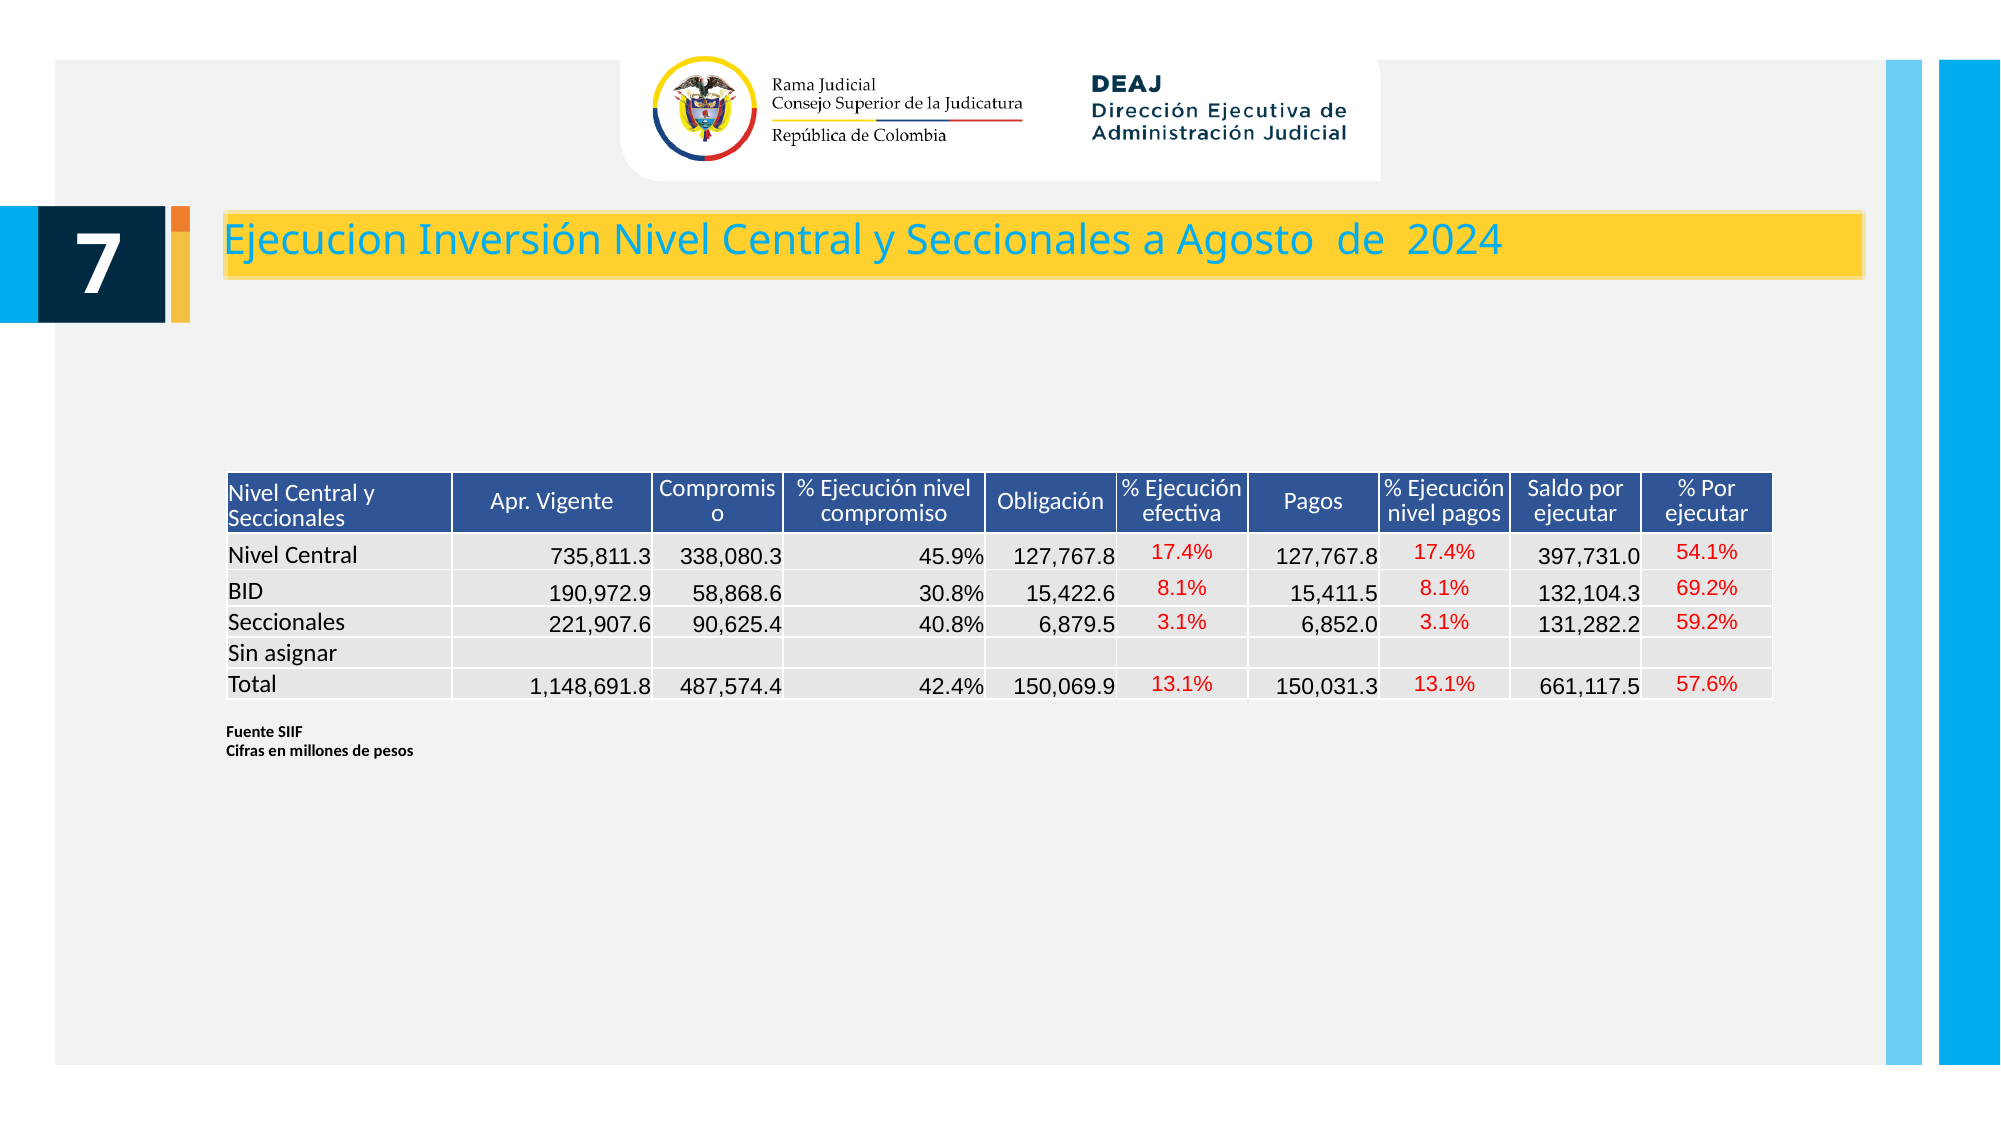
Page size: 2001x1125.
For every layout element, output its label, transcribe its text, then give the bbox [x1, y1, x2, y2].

table_cell [1249, 638, 1378, 667]
table_cell [1511, 638, 1640, 667]
table_cell 3.1% [1380, 607, 1509, 636]
table_cell 132,104.3 [1511, 570, 1640, 605]
table_cell 6,879.5 [986, 607, 1116, 636]
table_cell Sin asignar [228, 638, 451, 667]
table_cell 338,080.3 [653, 534, 782, 569]
table_cell Total [228, 669, 451, 698]
table_cell 58,868.6 [653, 570, 782, 605]
table_cell 487,574.4 [653, 669, 782, 698]
table_cell 40.8% [784, 607, 984, 636]
table_cell 8.1% [1117, 570, 1247, 605]
list Ejecucion Inversión Nivel Central y Seccionales a Agosto de 2024 [207, 210, 1879, 295]
text_box Fuente SIIF Cifras en millones de pesos [211, 712, 505, 788]
table_cell 131,282.2 [1511, 607, 1640, 636]
table_header Apr. Vigente [453, 473, 651, 532]
table_header % Por ejecutar [1642, 473, 1772, 532]
table_cell 17.4% [1117, 534, 1247, 569]
table_cell 397,731.0 [1511, 534, 1640, 569]
table_cell [1642, 638, 1772, 667]
table_cell 127,767.8 [986, 534, 1116, 569]
table_cell [986, 638, 1116, 667]
table_cell 45.9% [784, 534, 984, 569]
table_header Pagos [1249, 473, 1378, 532]
table_cell 59.2% [1642, 607, 1772, 636]
table_cell 13.1% [1380, 669, 1509, 698]
table_cell 190,972.9 [453, 570, 651, 605]
table_header Saldo por ejecutar [1511, 473, 1640, 532]
table_cell BID [228, 570, 451, 605]
table_cell 17.4% [1380, 534, 1509, 569]
table_cell 30.8% [784, 570, 984, 605]
table_cell 69.2% [1642, 570, 1772, 605]
table_cell [1117, 638, 1247, 667]
table_cell 6,852.0 [1249, 607, 1378, 636]
table_cell 8.1% [1380, 570, 1509, 605]
table_header % Ejecución efectiva [1117, 473, 1247, 532]
table_cell [653, 638, 782, 667]
picture [0, 0, 2001, 1125]
table_cell 15,422.6 [986, 570, 1116, 605]
table_cell 90,625.4 [653, 607, 782, 636]
table_cell [1380, 638, 1509, 667]
list 7 [25, 212, 174, 321]
table_cell 13.1% [1117, 669, 1247, 698]
table_cell 57.6% [1642, 669, 1772, 698]
table_cell 661,117.5 [1511, 669, 1640, 698]
table_header Obligación [986, 473, 1116, 532]
table_header Nivel Central y Seccionales [228, 473, 451, 532]
table_cell 54.1% [1642, 534, 1772, 569]
table_cell 3.1% [1117, 607, 1247, 636]
table_cell Seccionales [228, 607, 451, 636]
table_cell 15,411.5 [1249, 570, 1378, 605]
table_cell 150,069.9 [986, 669, 1116, 698]
table_cell 127,767.8 [1249, 534, 1378, 569]
table_cell 1,148,691.8 [453, 669, 651, 698]
table_cell [453, 638, 651, 667]
table_cell 221,907.6 [453, 607, 651, 636]
table_header % Ejecución nivel pagos [1380, 473, 1509, 532]
table_cell [784, 638, 984, 667]
table_header Compromiso [653, 473, 782, 532]
table_cell 735,811.3 [453, 534, 651, 569]
table_cell 150,031.3 [1249, 669, 1378, 698]
table_cell 42.4% [784, 669, 984, 698]
table_header % Ejecución nivel compromiso [784, 473, 984, 532]
table_cell Nivel Central [228, 534, 451, 569]
